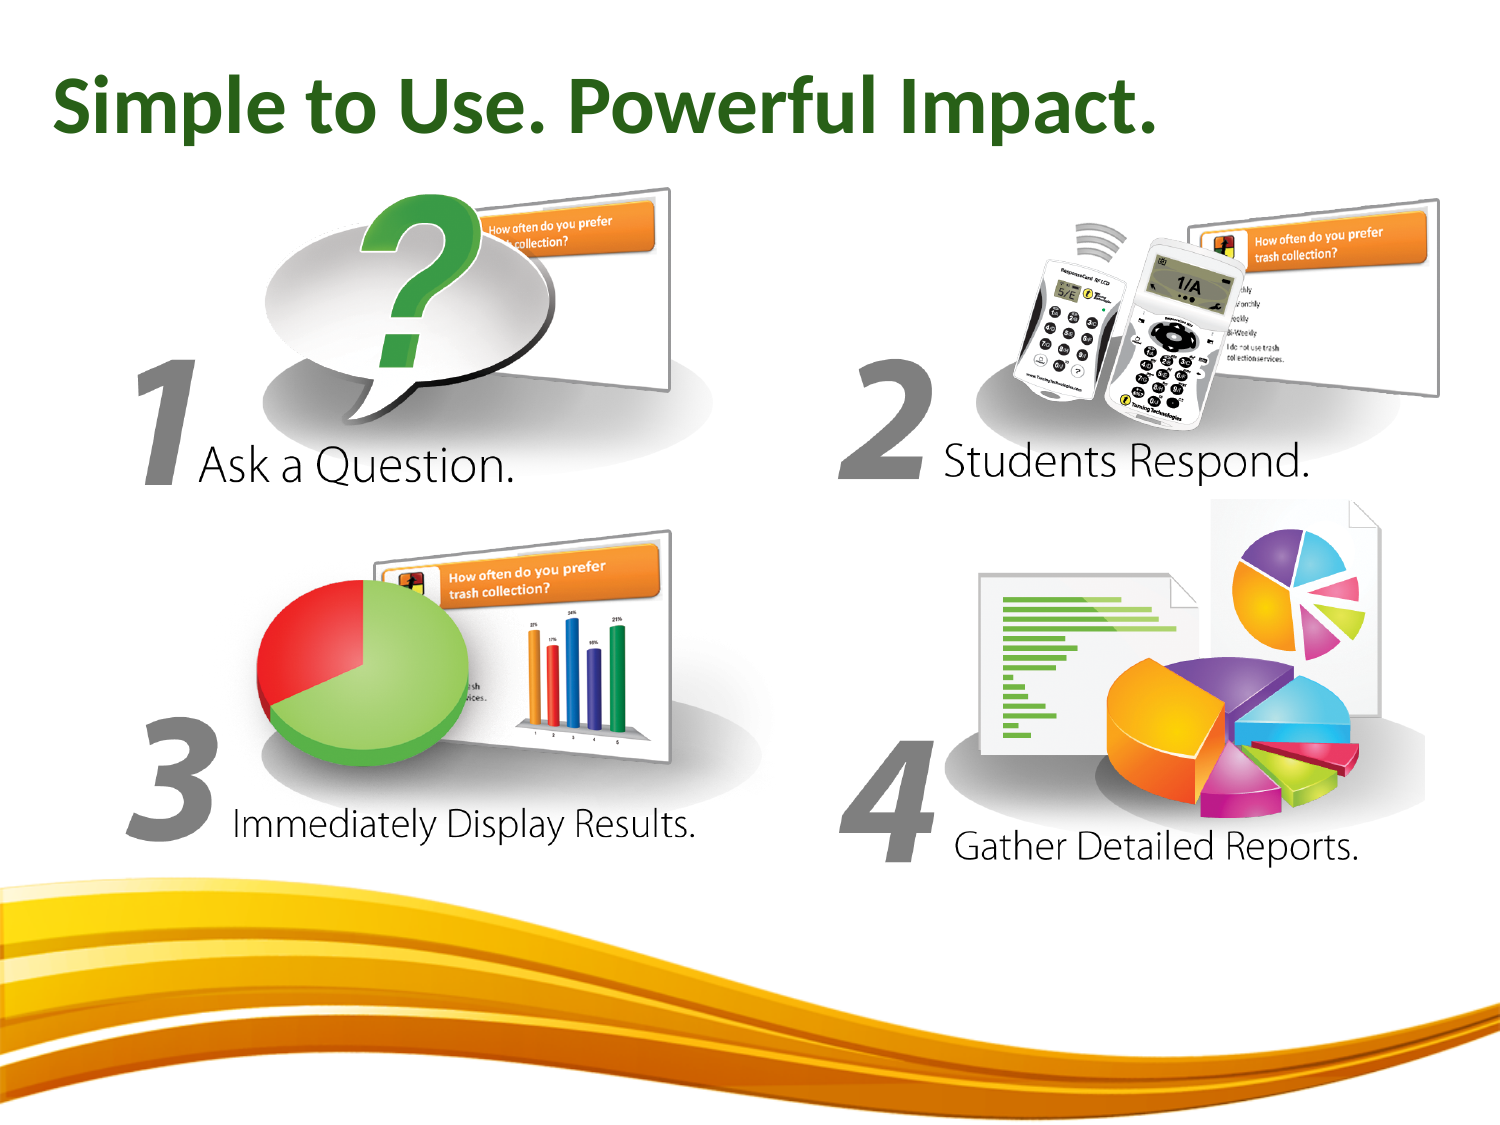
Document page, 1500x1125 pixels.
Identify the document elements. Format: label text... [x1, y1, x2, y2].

picture [137, 187, 713, 486]
picture [837, 198, 1440, 486]
picture [0, 499, 1500, 1125]
text_box Simple to Use. Powerful Impact. [37, 37, 1200, 163]
